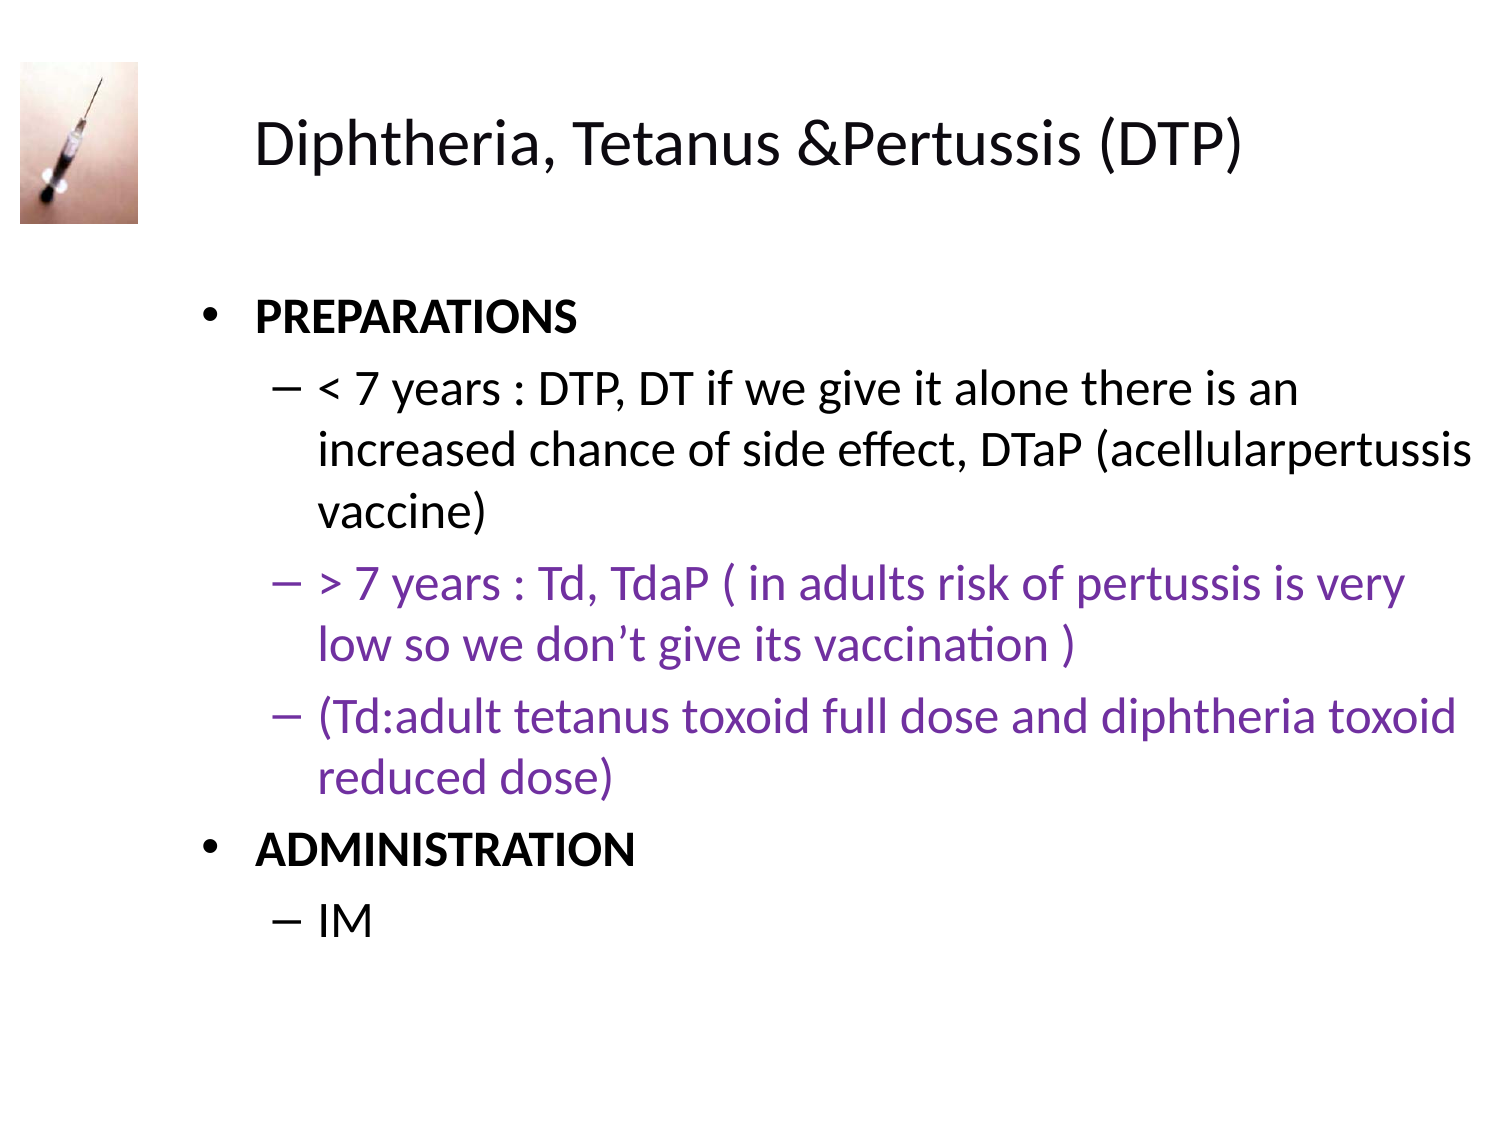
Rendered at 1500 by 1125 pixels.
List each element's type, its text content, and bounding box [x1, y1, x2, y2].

title Diphtheria, Tetanus &Pertussis (DTP) [75, 45, 1425, 233]
picture [20, 62, 75, 224]
list PREPARATIONS < 7 years : DTP, DT if we give it alone there is an increased chance of side effect, DTaP (acellularpertussis vaccine) > 7 years : Td, TdaP ( in adults risk of pertussis is very low so we don’t give its vaccination ) (Td:adult tetanus toxoid full dose and diphtheria toxoid reduced dose) ADMINISTRATION IM [186, 275, 1500, 963]
